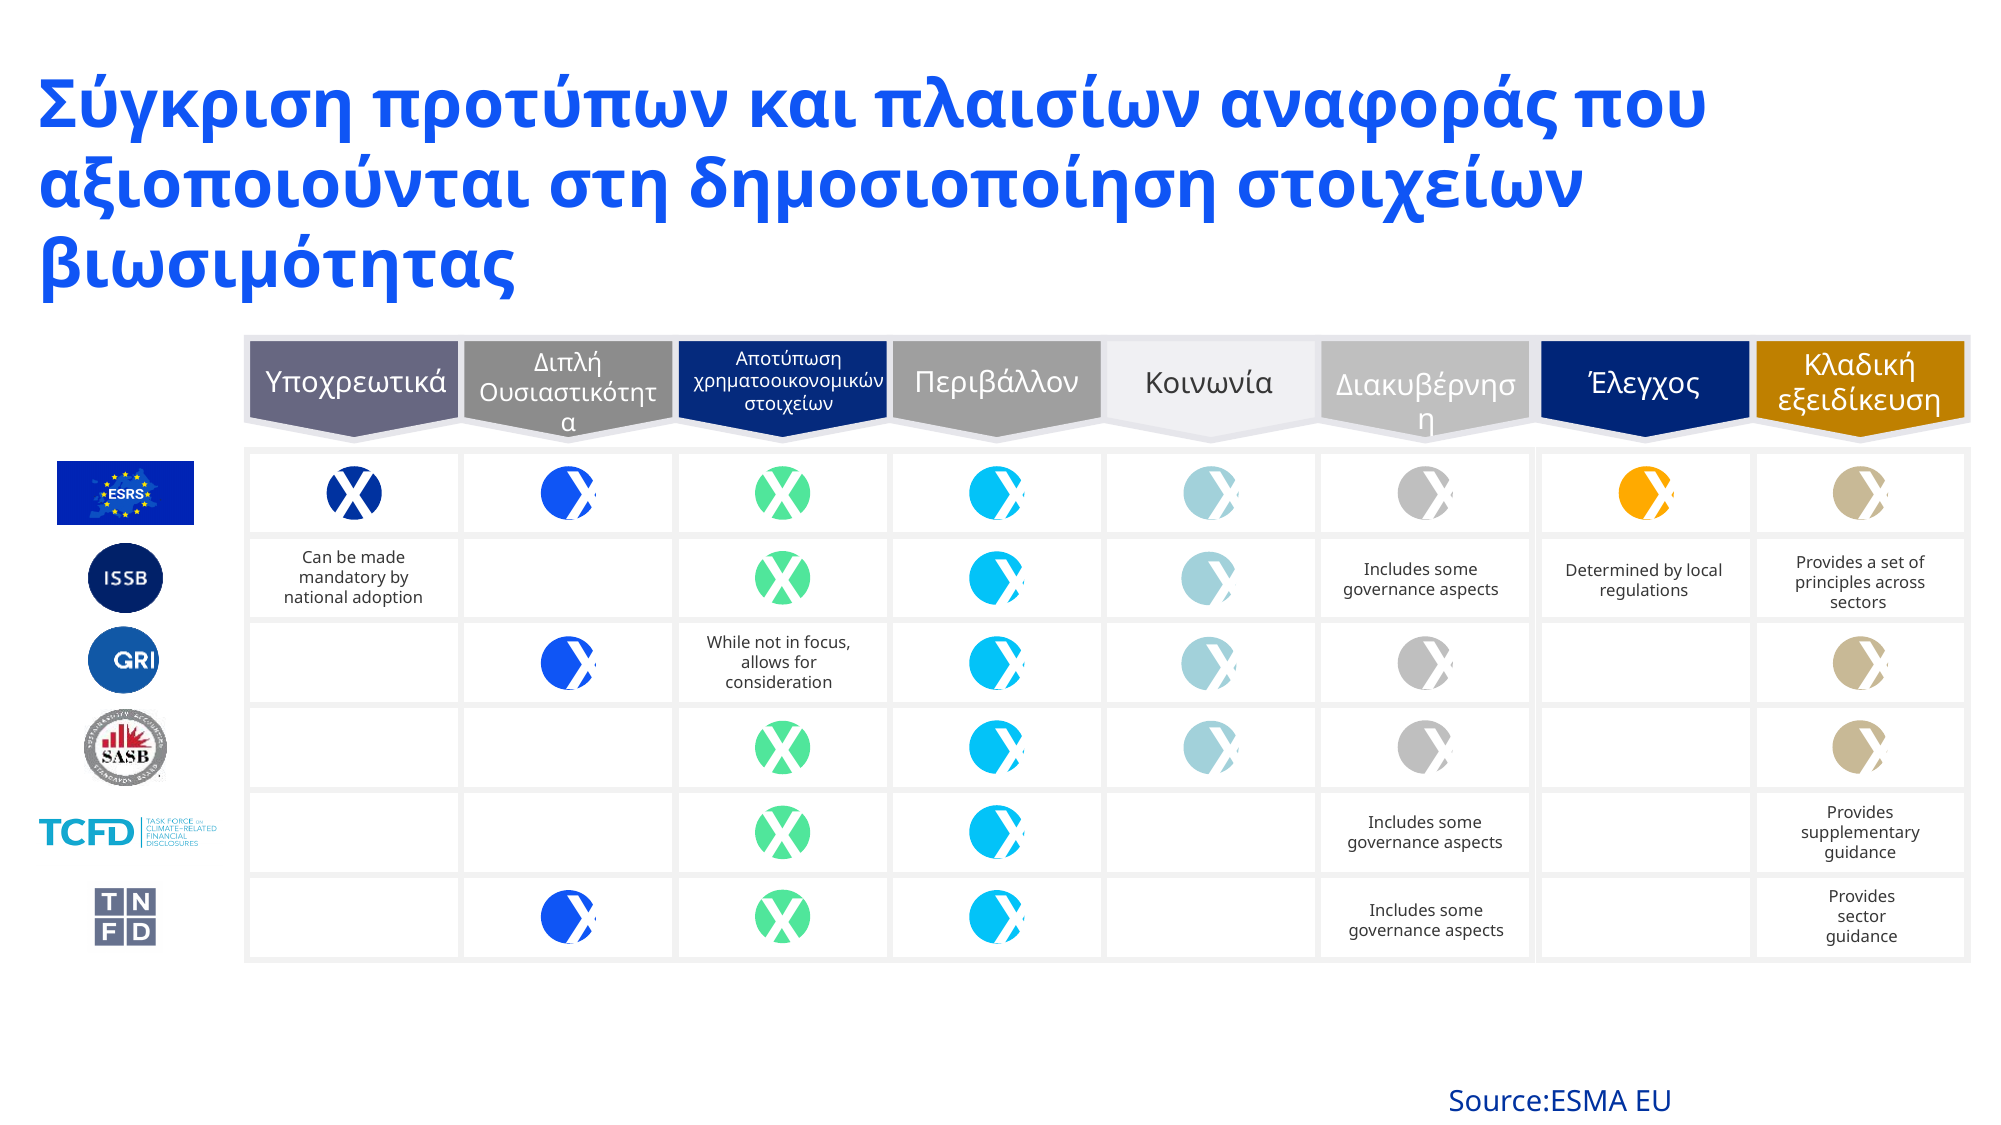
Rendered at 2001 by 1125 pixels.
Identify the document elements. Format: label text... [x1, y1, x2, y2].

title Σύγκριση προτύπων και πλαισίων αναφοράς που αξιοποιούνται στη δημοσιοποίηση στοιχείων βιωσιμότητας [38, 61, 1992, 223]
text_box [3, 338, 1972, 960]
text_box Source:ESMA EU [287, 1074, 1688, 1125]
